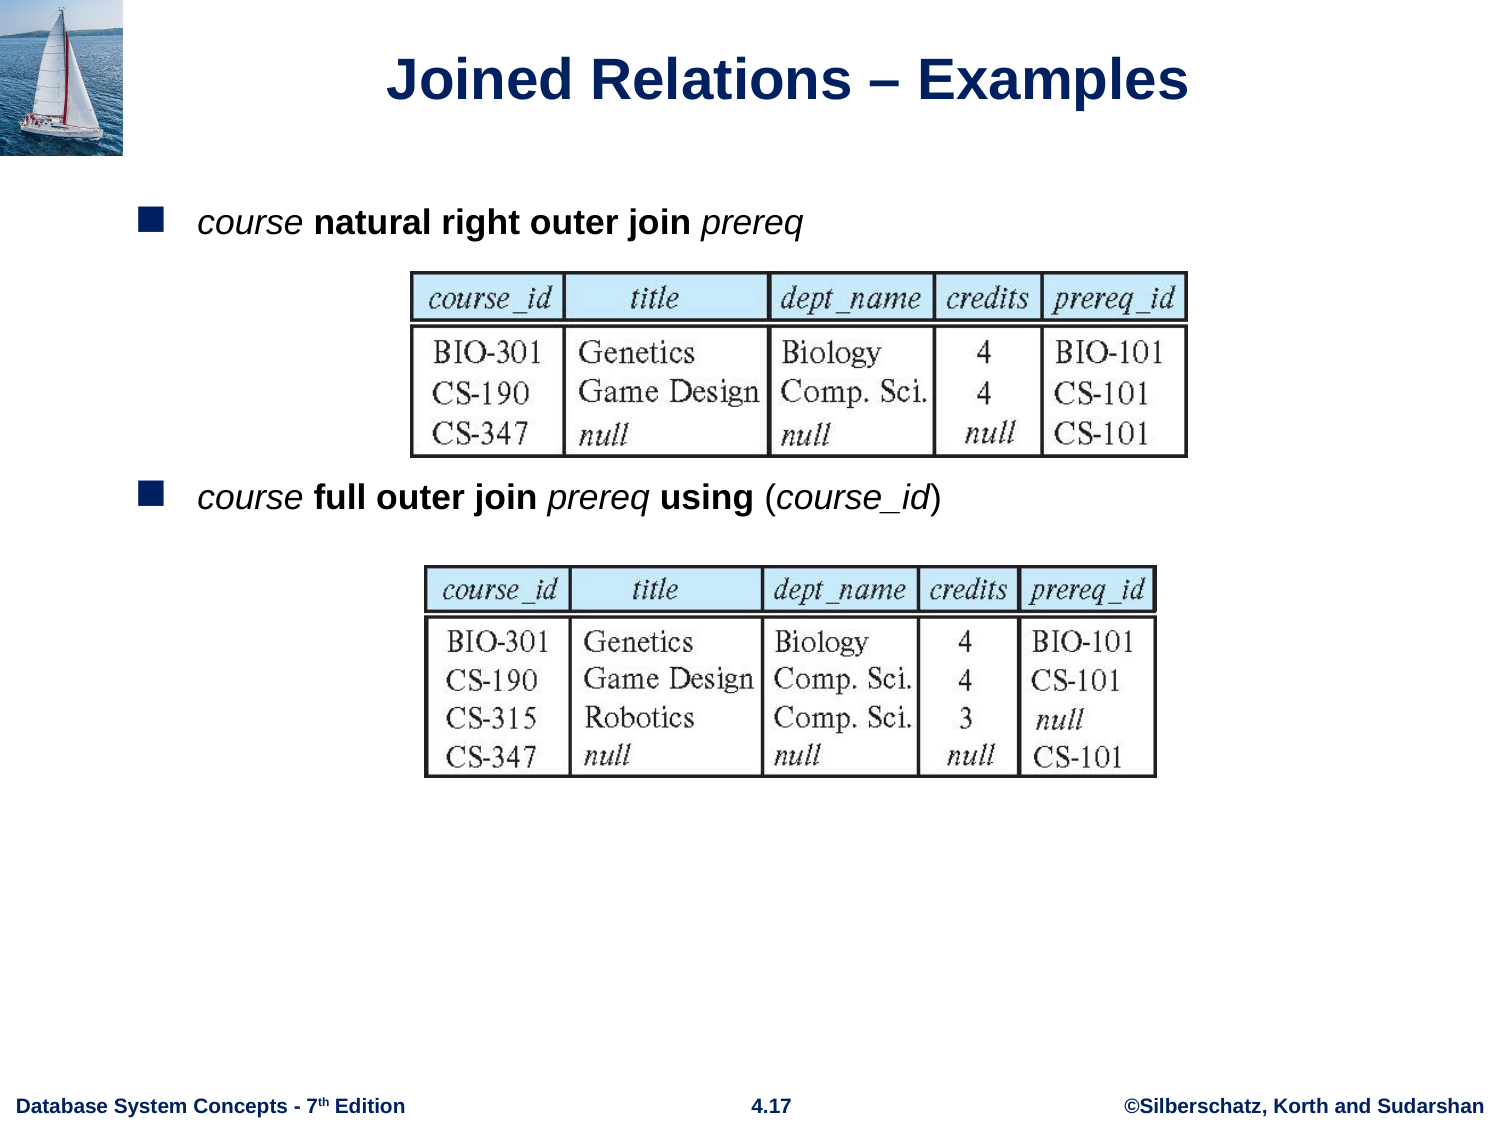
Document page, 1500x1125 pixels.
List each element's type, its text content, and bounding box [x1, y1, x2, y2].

picture [409, 271, 1188, 458]
picture [0, 0, 123, 156]
title Joined Relations – Examples [125, 18, 1452, 120]
picture [423, 565, 1157, 778]
list course natural right outer join prereq course full outer join prereq using (course_id) [126, 191, 1398, 992]
